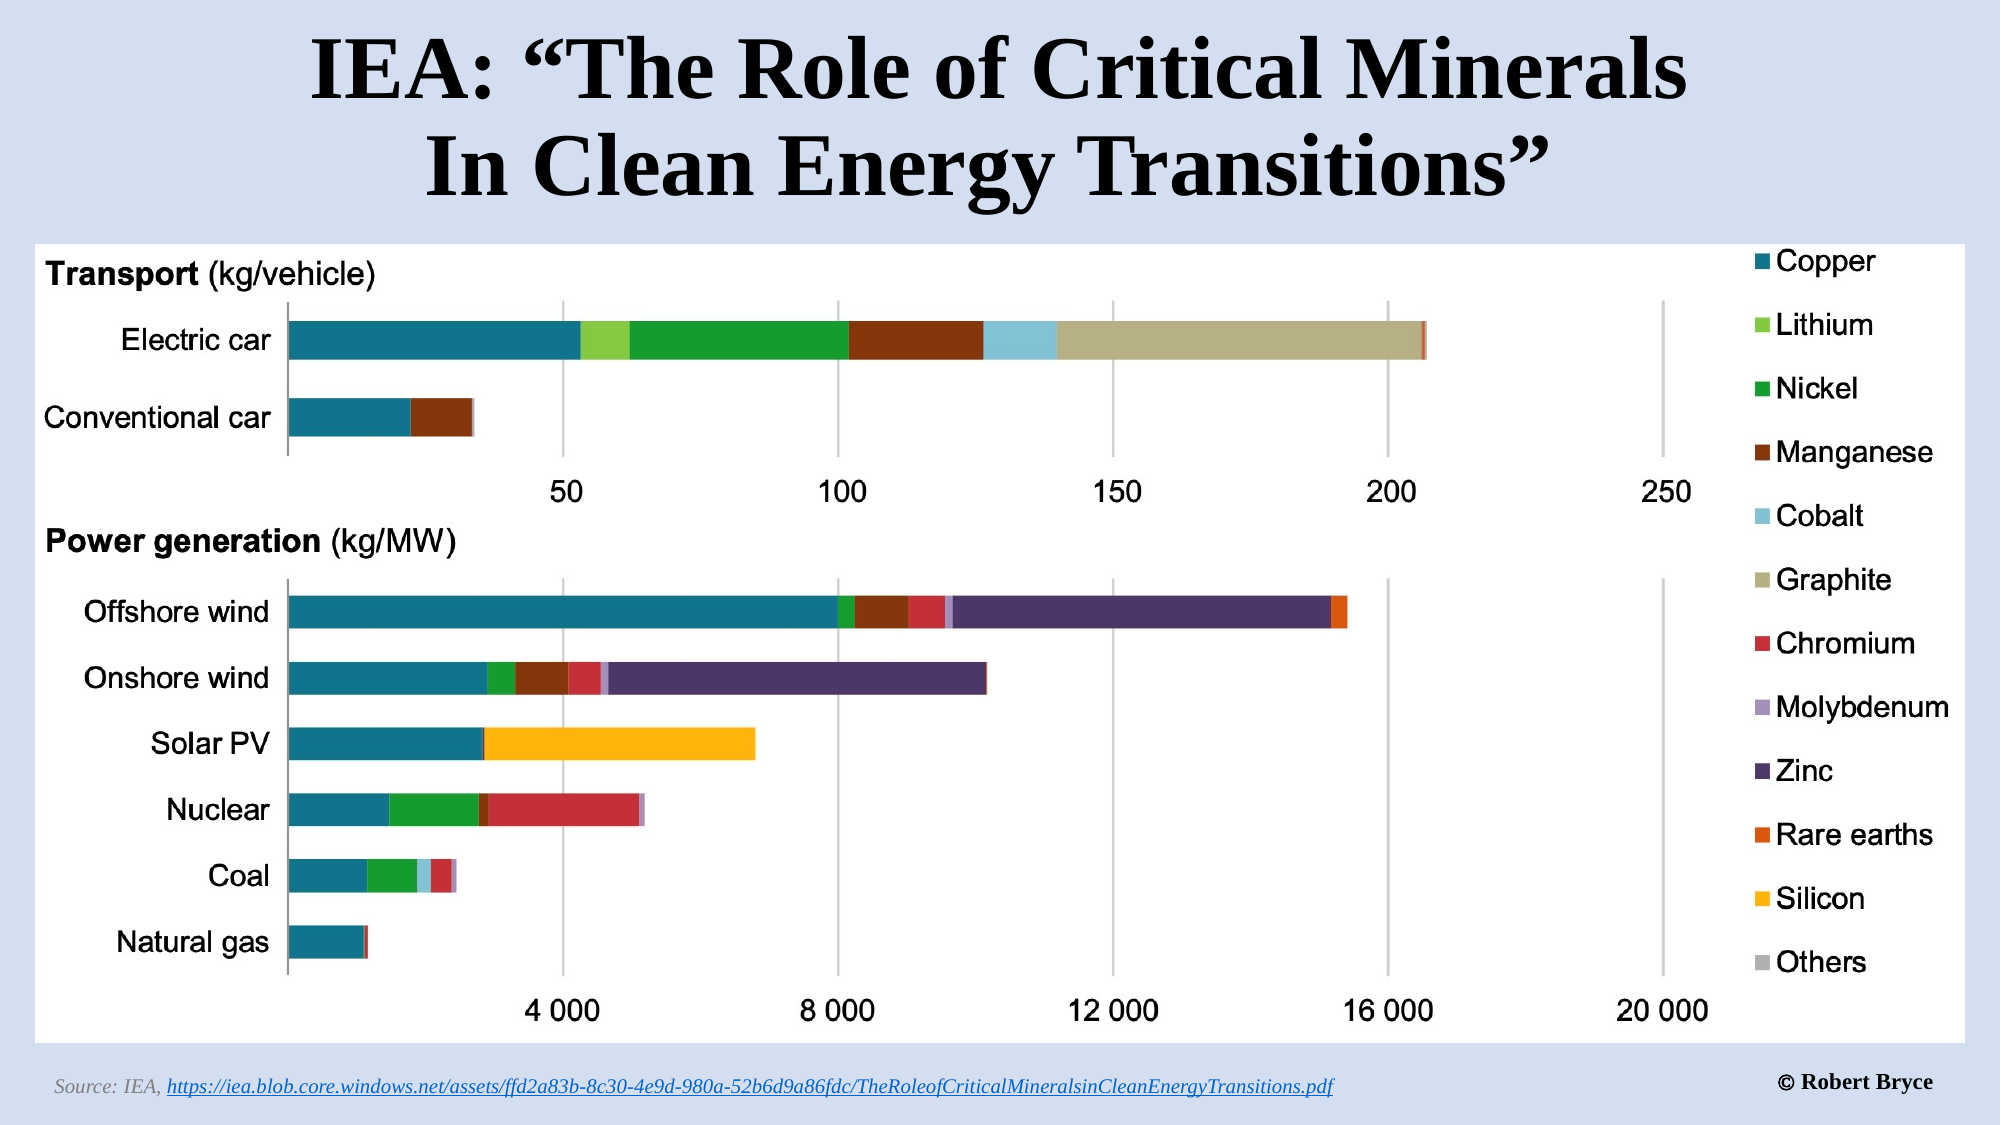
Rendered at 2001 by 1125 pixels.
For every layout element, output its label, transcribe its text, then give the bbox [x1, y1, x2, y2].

text_box  Robert Bryce [1762, 1059, 2000, 1112]
title IEA: “The Role of Critical Minerals In Clean Energy Transitions” [259, 76, 1741, 244]
picture [34, 244, 1965, 1043]
text_box Source: IEA, https://iea.blob.core.windows.net/assets/ffd2a83b-8c30-4e9d-980a-52b6d9a86fdc/TheRoleofCriticalMineralsinCleanEnergyTransitions.pdf [39, 1065, 1354, 1106]
